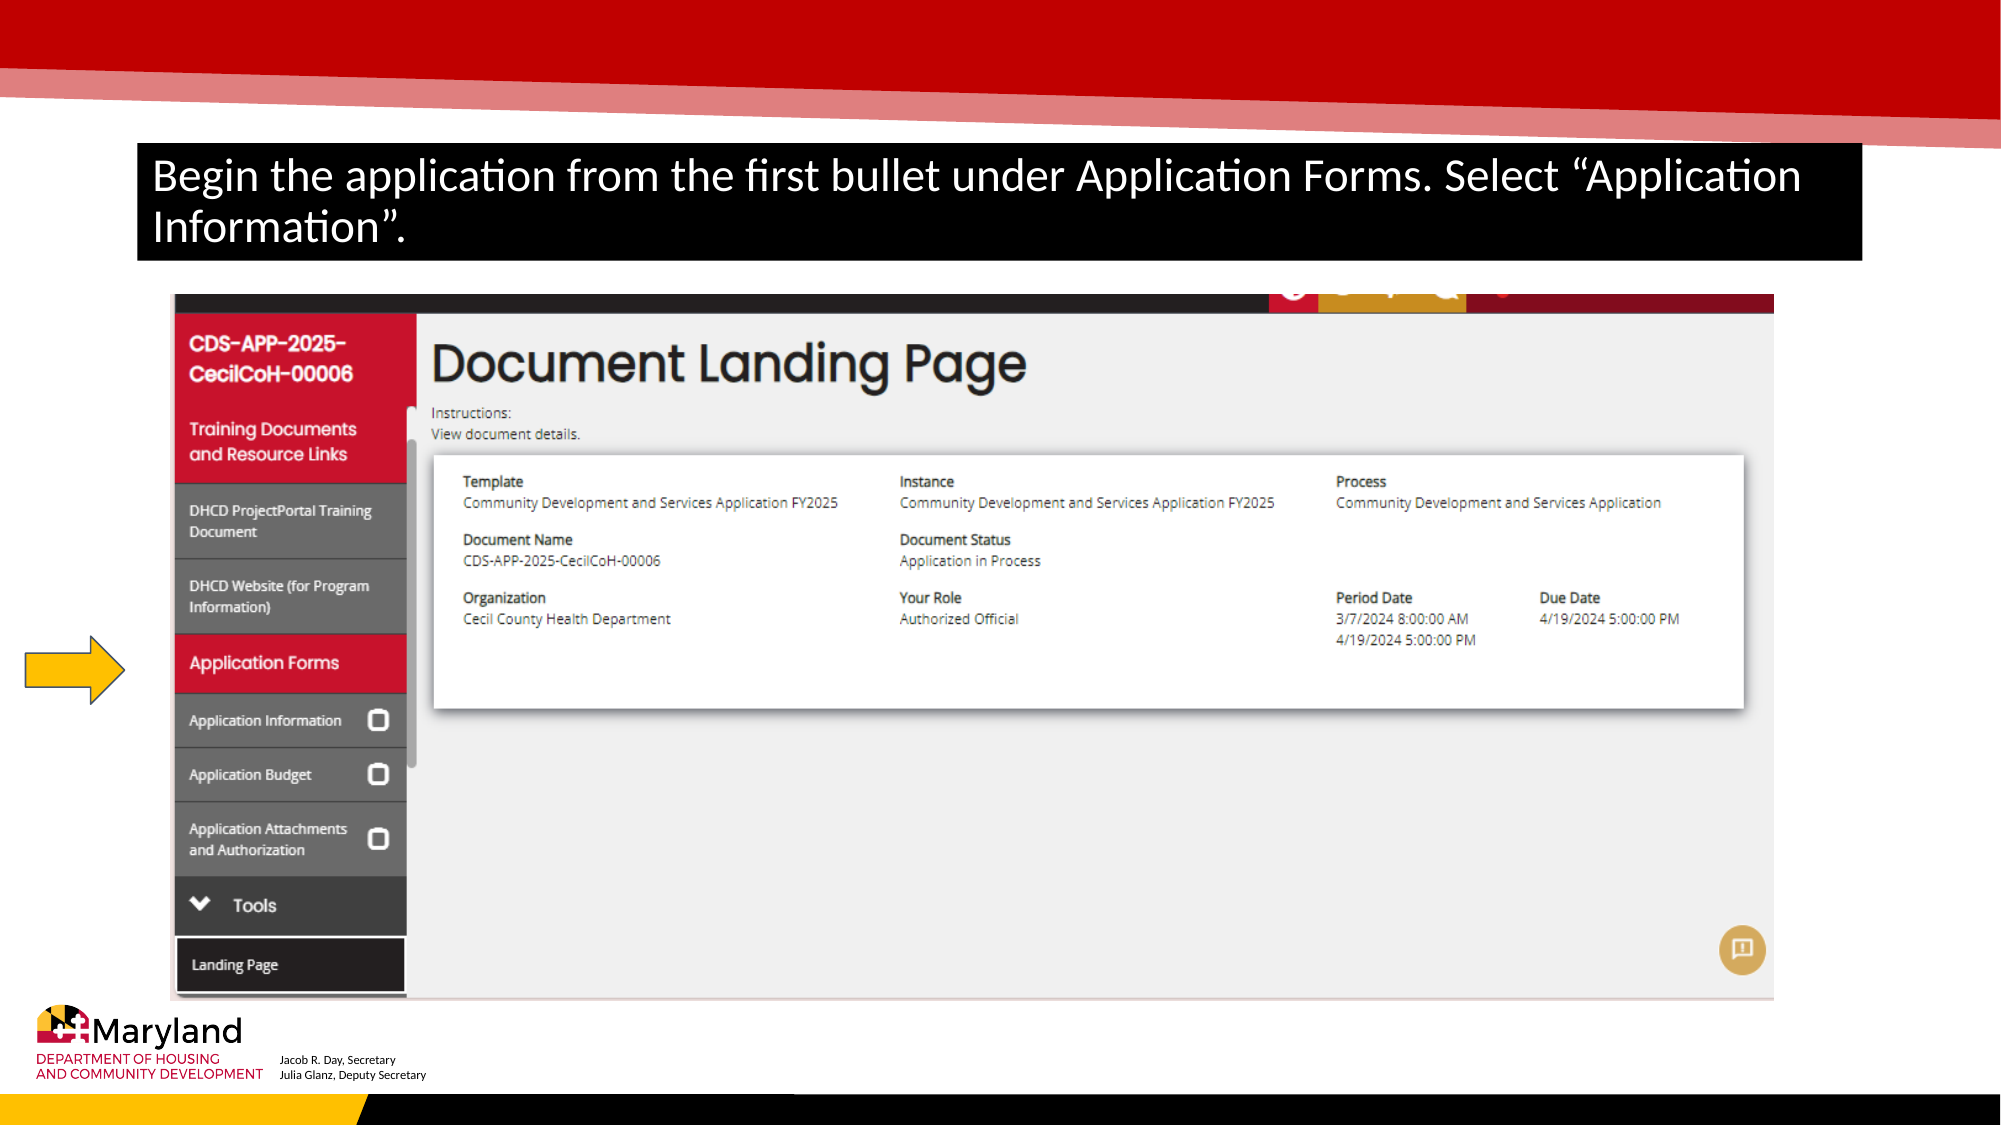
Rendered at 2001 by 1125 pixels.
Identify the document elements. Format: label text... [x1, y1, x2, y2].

title Begin the application from the first bullet under Application Forms. Select “Application Information”. [137, 143, 1863, 261]
text_box [25, 636, 125, 705]
picture [32, 294, 1775, 1079]
